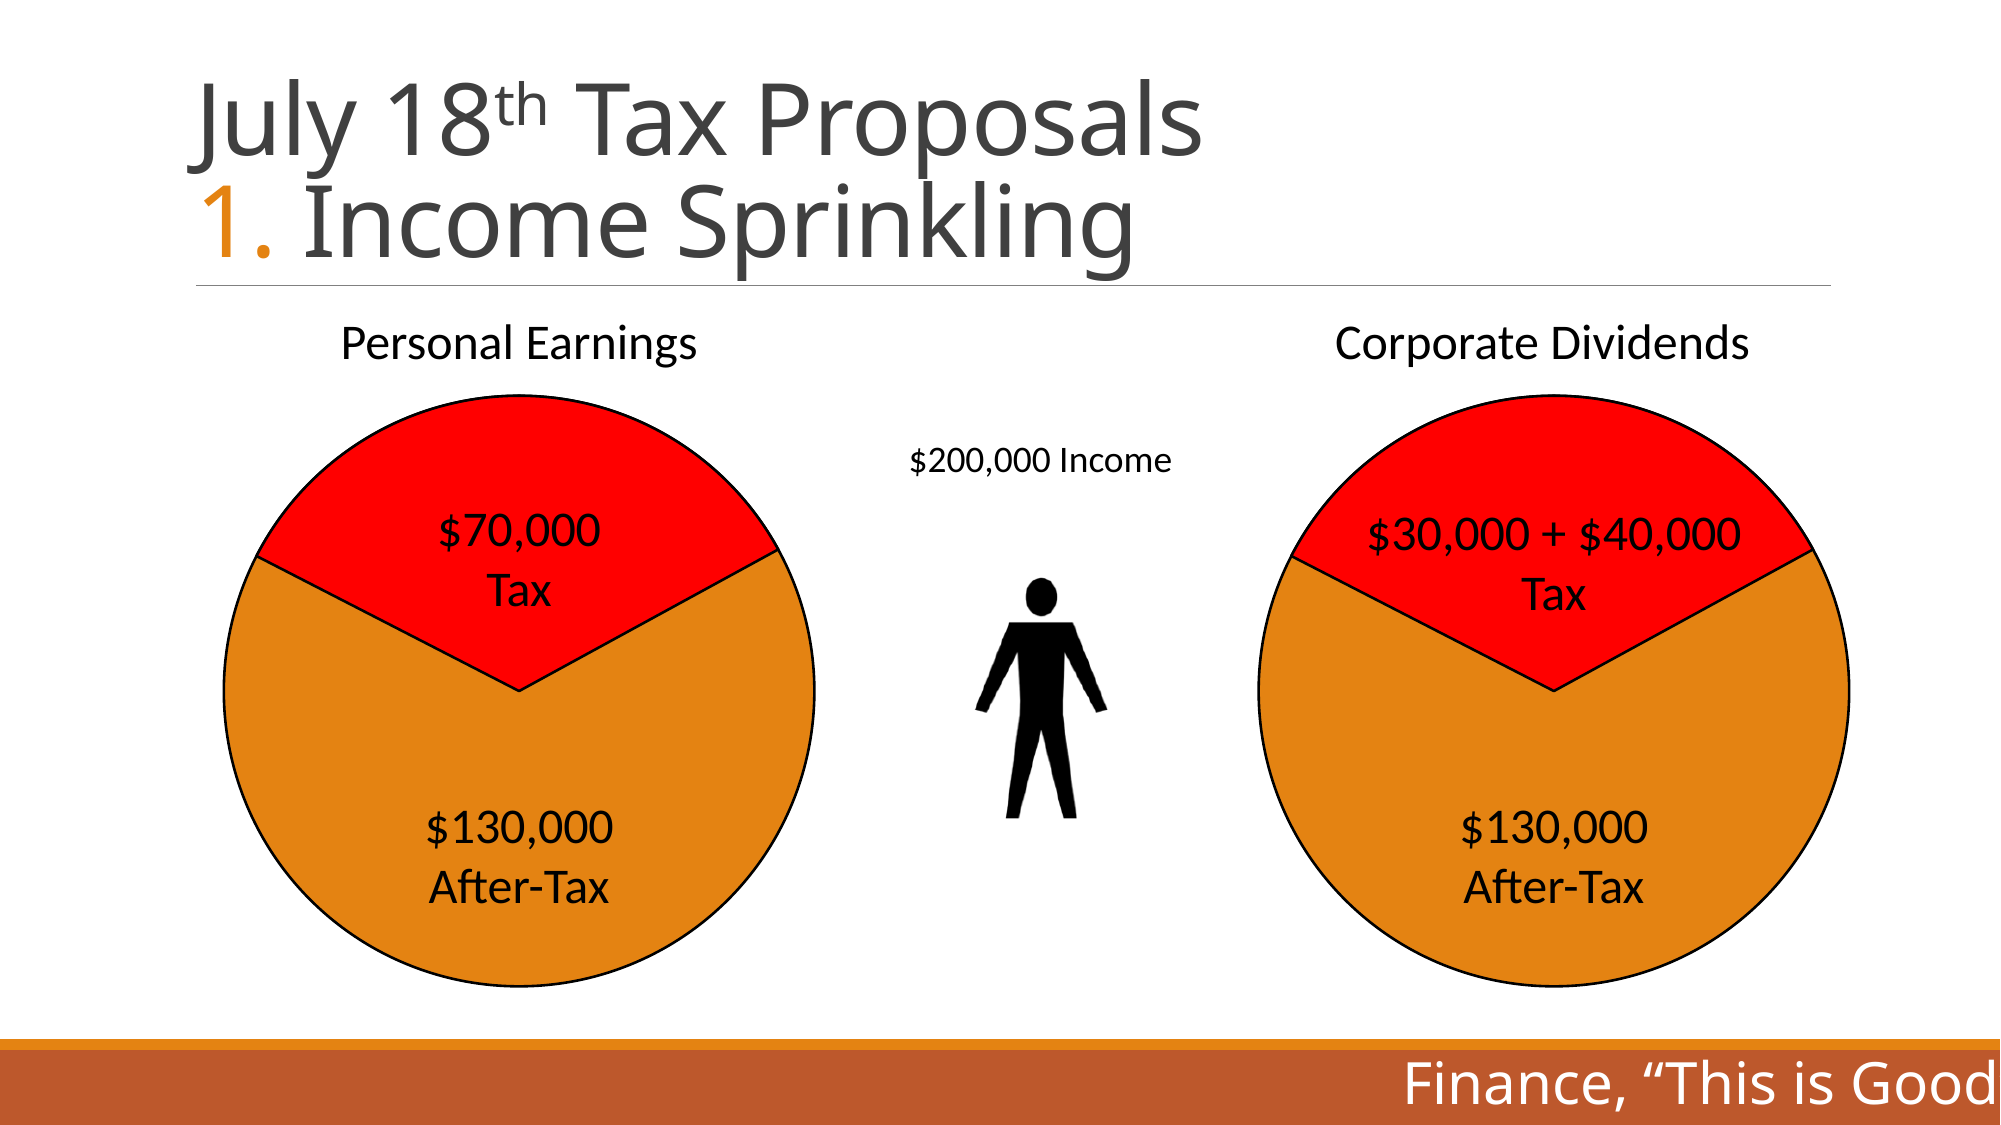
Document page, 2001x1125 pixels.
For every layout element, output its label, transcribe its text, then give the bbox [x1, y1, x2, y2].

text_box $200,000 Income [893, 427, 1188, 487]
text_box $30,000 + $40,000 Tax [1351, 493, 1757, 629]
text_box [255, 394, 780, 693]
text_box $130,000 After-Tax [1444, 785, 1664, 921]
text_box [1257, 550, 1851, 988]
text_box [1430, 629, 1671, 693]
text_box Corporate Dividends [1320, 302, 1765, 378]
text_box Personal Earnings [325, 302, 713, 378]
text_box Finance, “This is Good” [1387, 1039, 2000, 1124]
text_box $130,000 After-Tax [409, 785, 629, 921]
title July 18th Tax Proposals 1. Income Sprinkling [180, 47, 1957, 285]
text_box $70,000 Tax [422, 489, 616, 624]
picture [951, 554, 1115, 840]
text_box [1290, 394, 1815, 589]
text_box [222, 550, 816, 988]
